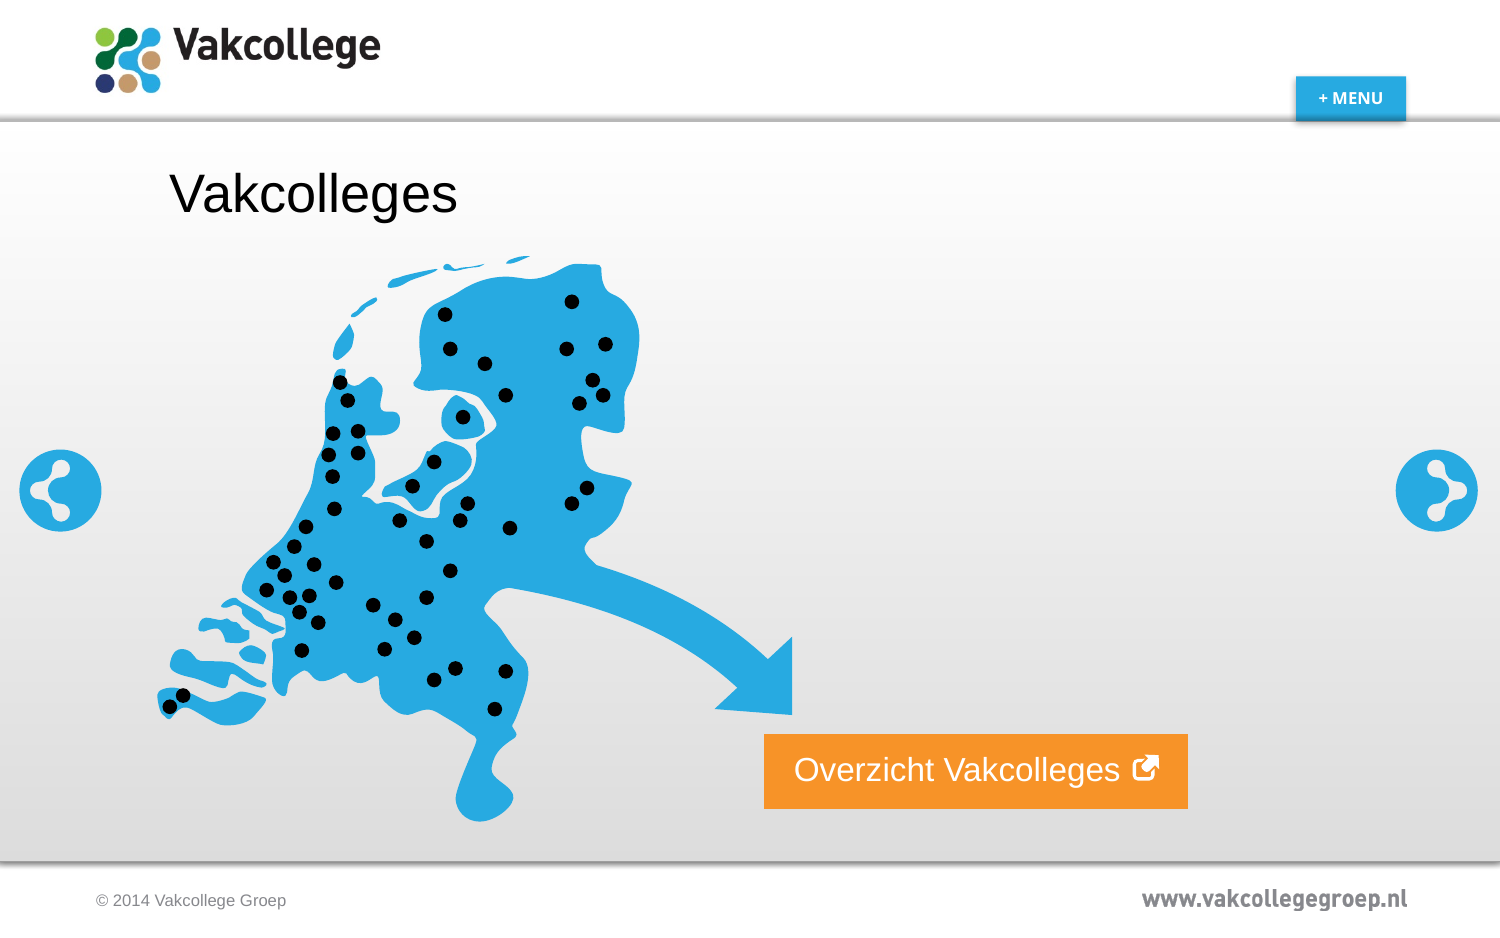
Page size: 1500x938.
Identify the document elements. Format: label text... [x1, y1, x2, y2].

picture [1142, 889, 1407, 911]
text_box Overzicht Vakcolleges [762, 732, 1190, 811]
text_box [156, 255, 642, 822]
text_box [647, 553, 793, 716]
picture [0, 861, 1500, 869]
title Vakcolleges [154, 151, 1326, 233]
picture [92, 20, 388, 97]
text_box [1130, 752, 1162, 783]
picture [0, 113, 1500, 122]
